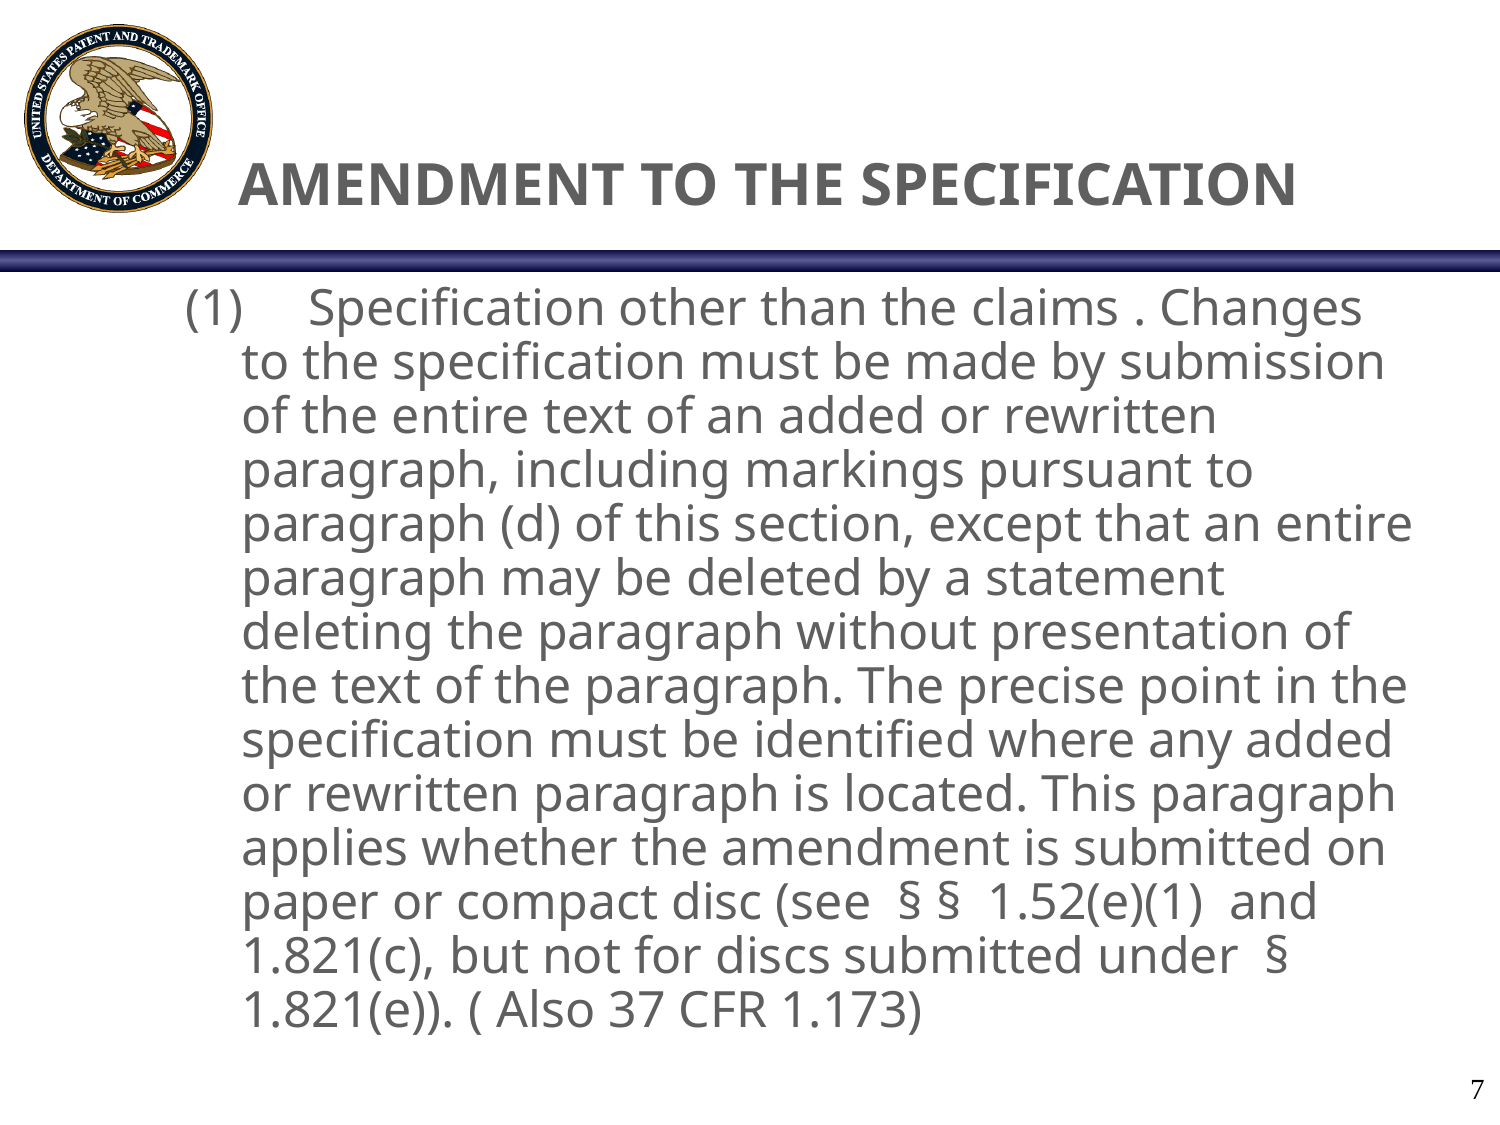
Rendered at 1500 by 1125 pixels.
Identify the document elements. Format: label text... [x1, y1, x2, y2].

picture [24, 24, 213, 213]
list (1) Specification other than the claims . Changes to the specification must be made by submission of the entire text of an added or rewritten paragraph, including markings pursuant to paragraph (d) of this section, except that an entire paragraph may be deleted by a statement deleting the paragraph without presentation of the text of the paragraph. The precise point in the specification must be identified where any added or rewritten paragraph is located. This paragraph applies whether the amendment is submitted on paper or compact disc (see § § 1.52(e)(1) and 1.821(c), but not for discs submitted under § 1.821(e)). ( Also 37 CFR 1.173) [169, 275, 1438, 950]
slide_number 7 [1187, 1050, 1500, 1125]
title AMENDMENT TO THE SPECIFICATION [212, 43, 1325, 225]
